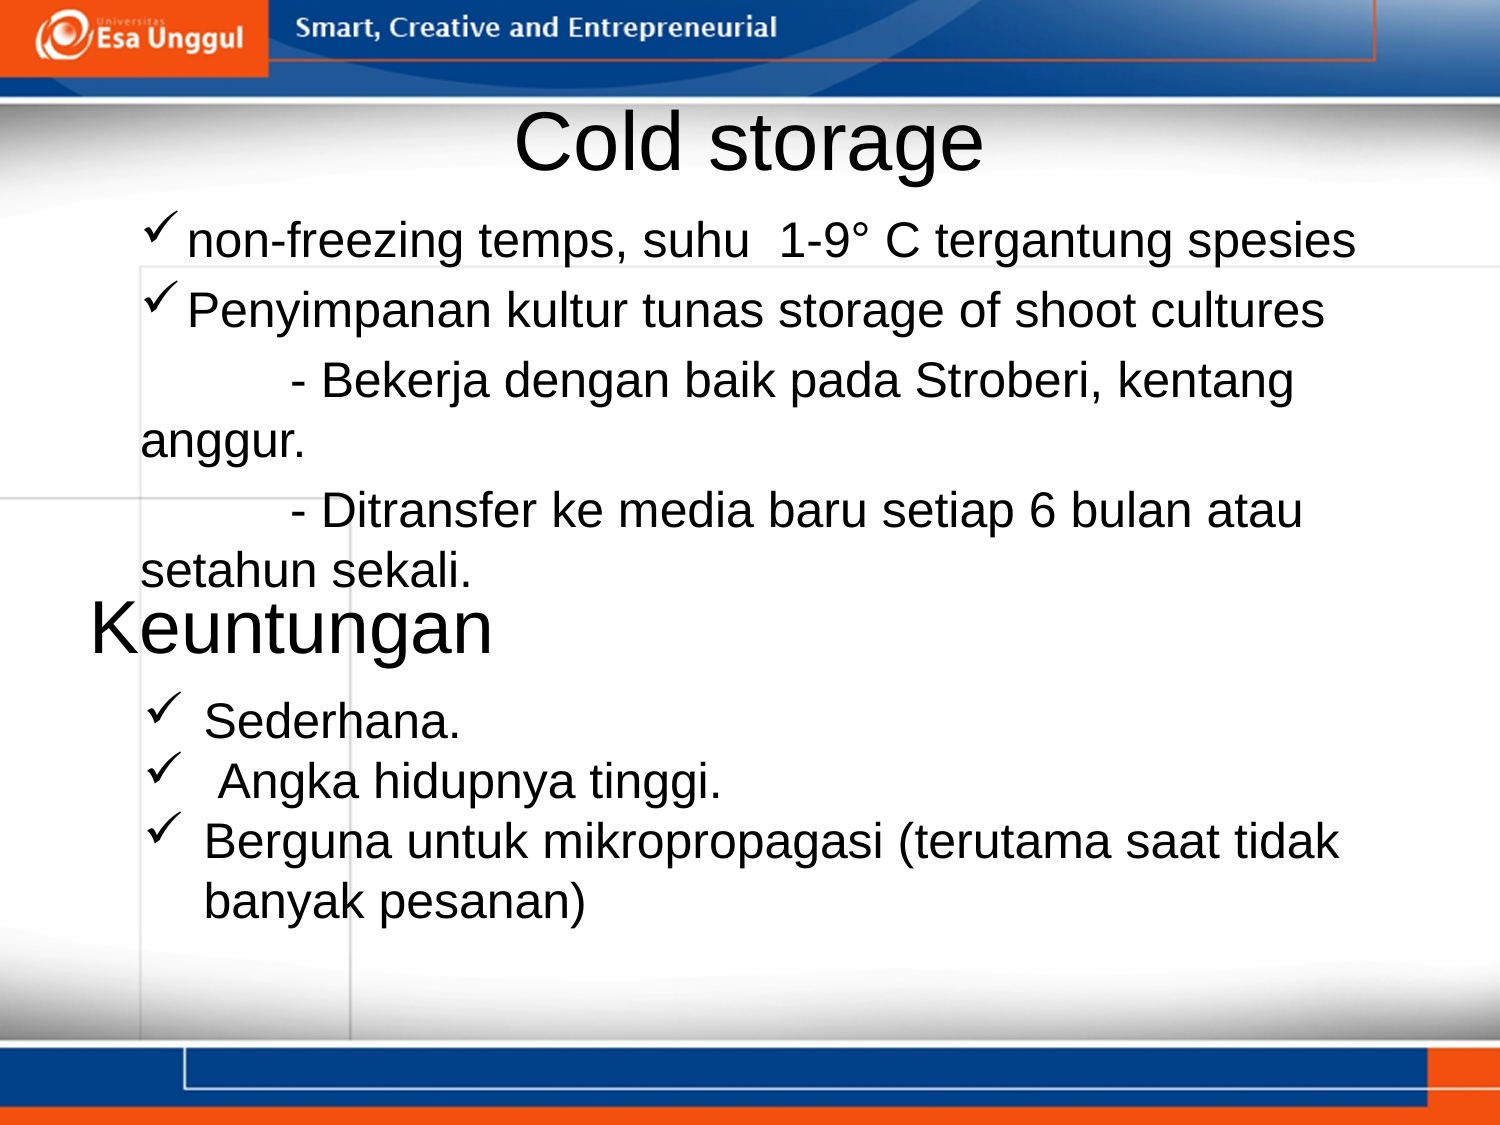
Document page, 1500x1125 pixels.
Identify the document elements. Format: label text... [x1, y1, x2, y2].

title Cold storage [75, 43, 1425, 200]
text_box Keuntungan [74, 579, 1425, 668]
picture [0, 0, 1500, 1125]
text_box Sederhana. Angka hidupnya tinggi. Berguna untuk mikropropagasi (terutama saat tidak banyak pesanan) [113, 681, 1464, 936]
list non-freezing temps, suhu 1-9° C tergantung spesies Penyimpanan kultur tunas storage of shoot cultures - Bekerja dengan baik pada Stroberi, kentang anggur. - Ditransfer ke media baru setiap 6 bulan atau setahun sekali. [50, 200, 1425, 725]
